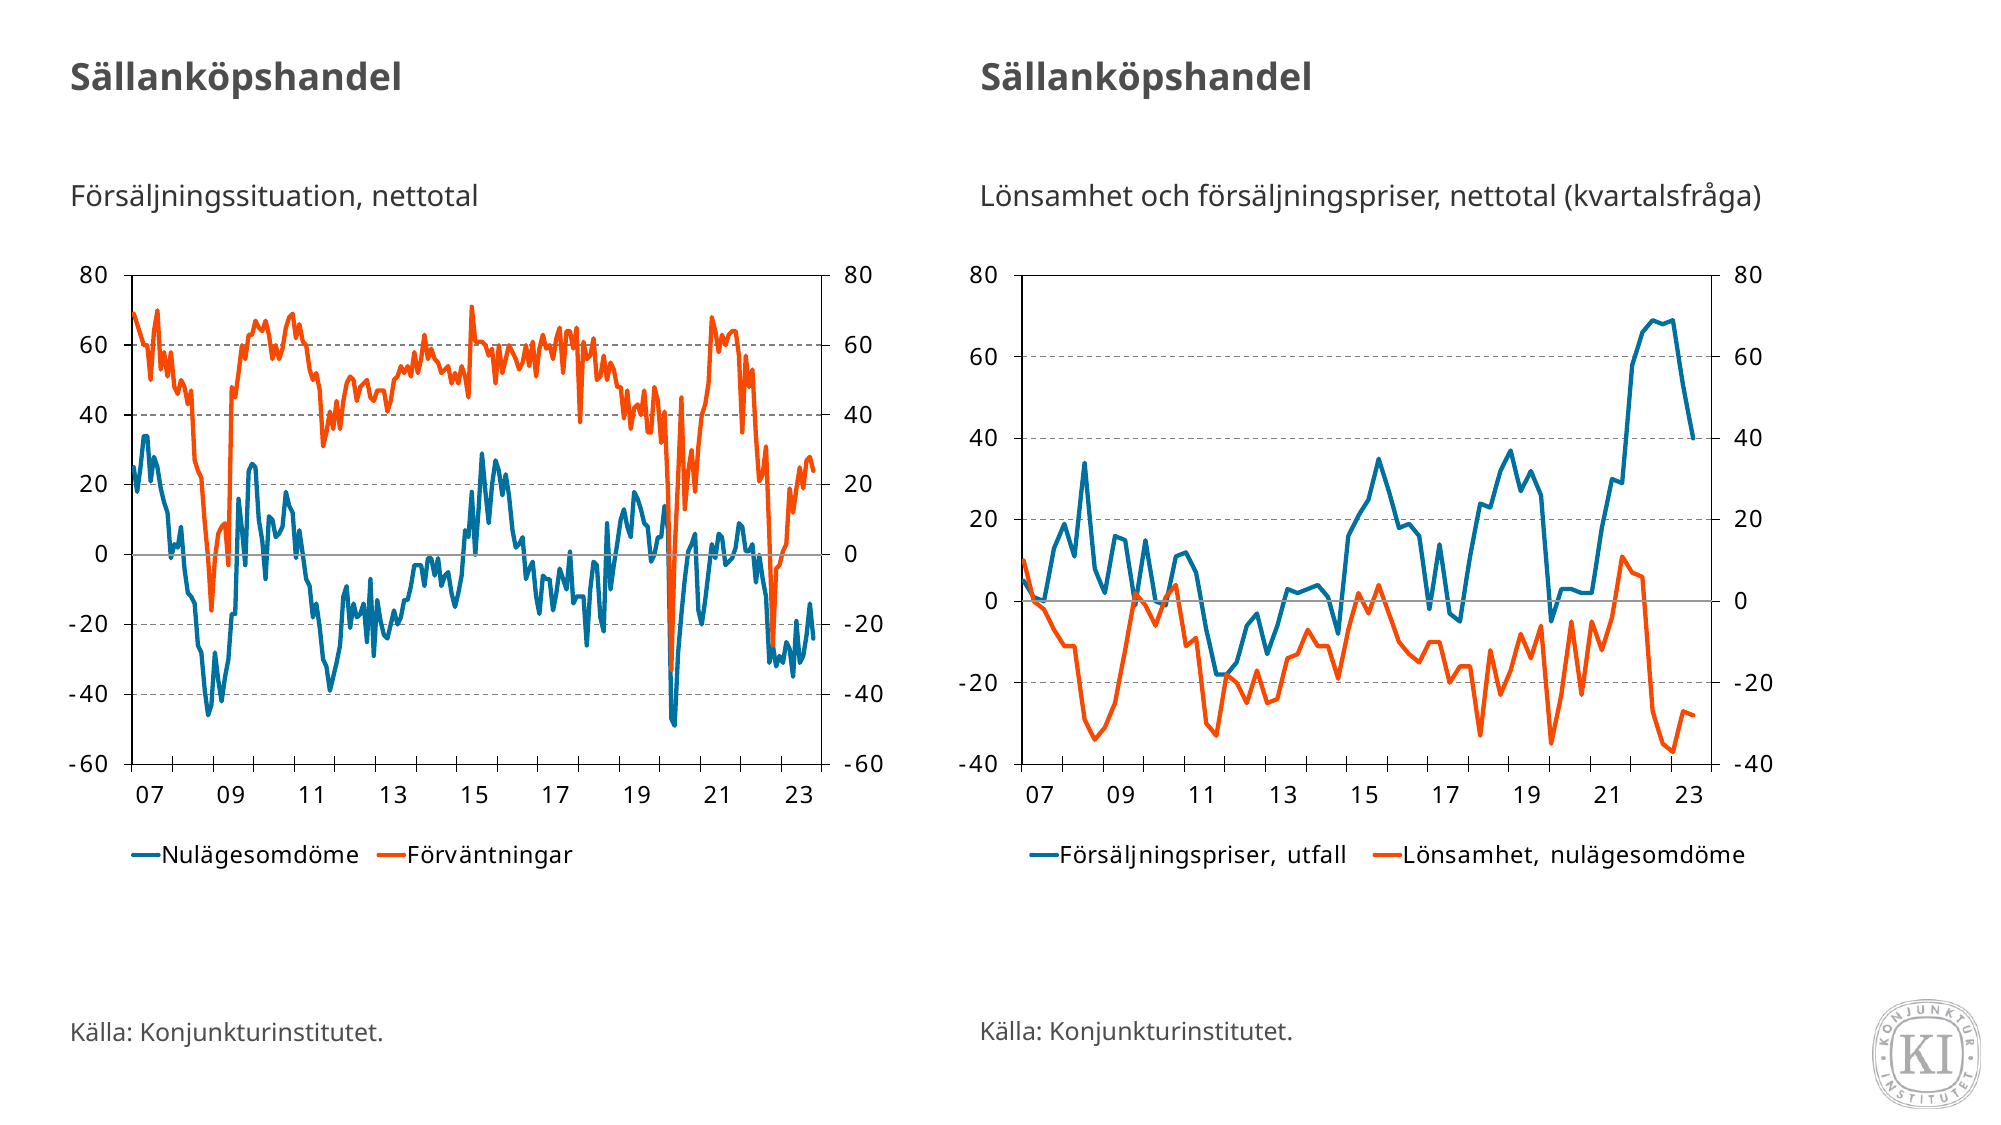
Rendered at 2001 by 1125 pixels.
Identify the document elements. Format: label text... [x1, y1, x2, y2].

picture [1872, 999, 1981, 1109]
subtitle Källa: Konjunkturinstitutet. [55, 1008, 938, 1106]
title Sällanköpshandel [55, 45, 938, 128]
list Lönsamhet och försäljningspriser, nettotal (kvartalsfråga) [964, 137, 1848, 220]
list Sällanköpshandel [965, 45, 1849, 129]
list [941, 249, 1829, 874]
list Försäljningssituation, nettotal [55, 137, 938, 220]
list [51, 249, 939, 874]
list Källa: Konjunkturinstitutet. [964, 1008, 1848, 1106]
